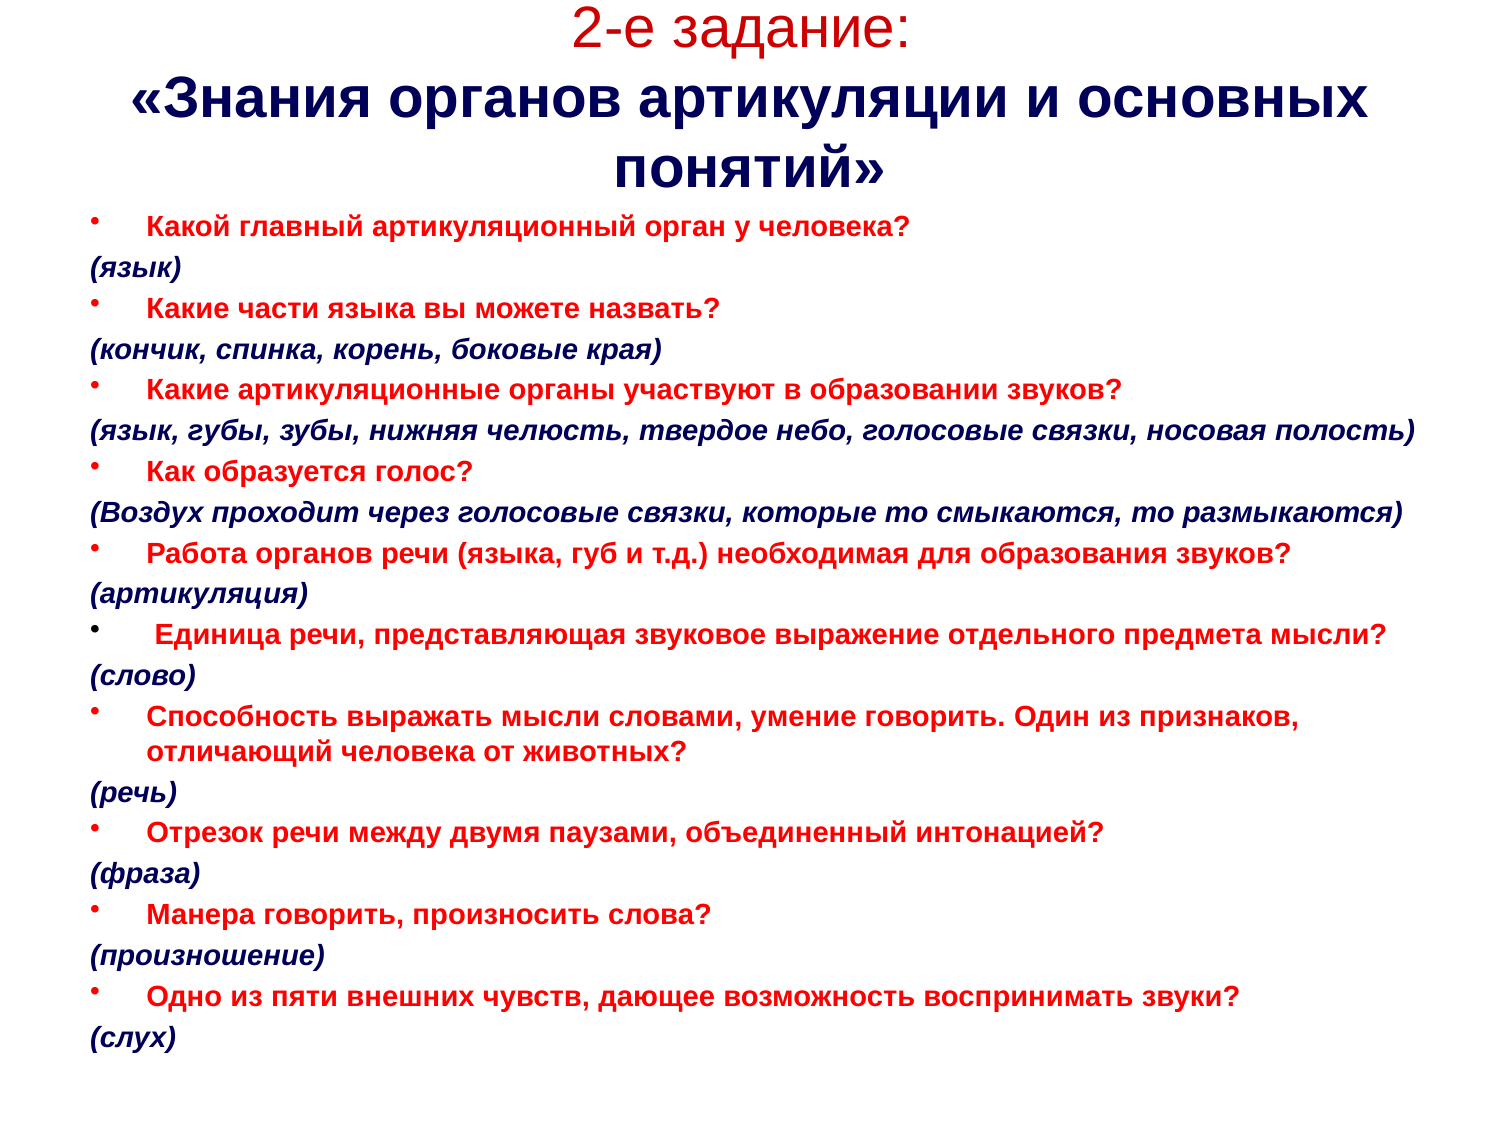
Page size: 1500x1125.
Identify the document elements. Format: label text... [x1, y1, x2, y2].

list Какой главный артикуляционный орган у человека? (язык) Какие части языка вы можете назвать? (кончик, спинка, корень, боковые края) Какие артикуляционные органы участвуют в образовании звуков? (язык, губы, зубы, нижняя челюсть, твердое небо, голосовые связки, носовая полость) Как образуется голос? (Воздух проходит через голосовые связки, которые то смыкаются, то размыкаются) Работа органов речи (языка, губ и т.д.) необходимая для образования звуков? (артикуляция) Единица речи, представляющая звуковое выражение отдельного предмета мысли? (слово) Способность выражать мысли словами, умение говорить. Один из признаков, отличающий человека от животных? (речь) Отрезок речи между двумя паузами, объединенный интонацией? (фраза) Манера говорить, произносить слова? (произношение) Одно из пяти внешних чувств, дающее возможность воспринимать звуки? (слух) [74, 199, 1476, 1088]
title 2-е задание: «Знания органов артикуляции и основных понятий» [74, 0, 1426, 188]
